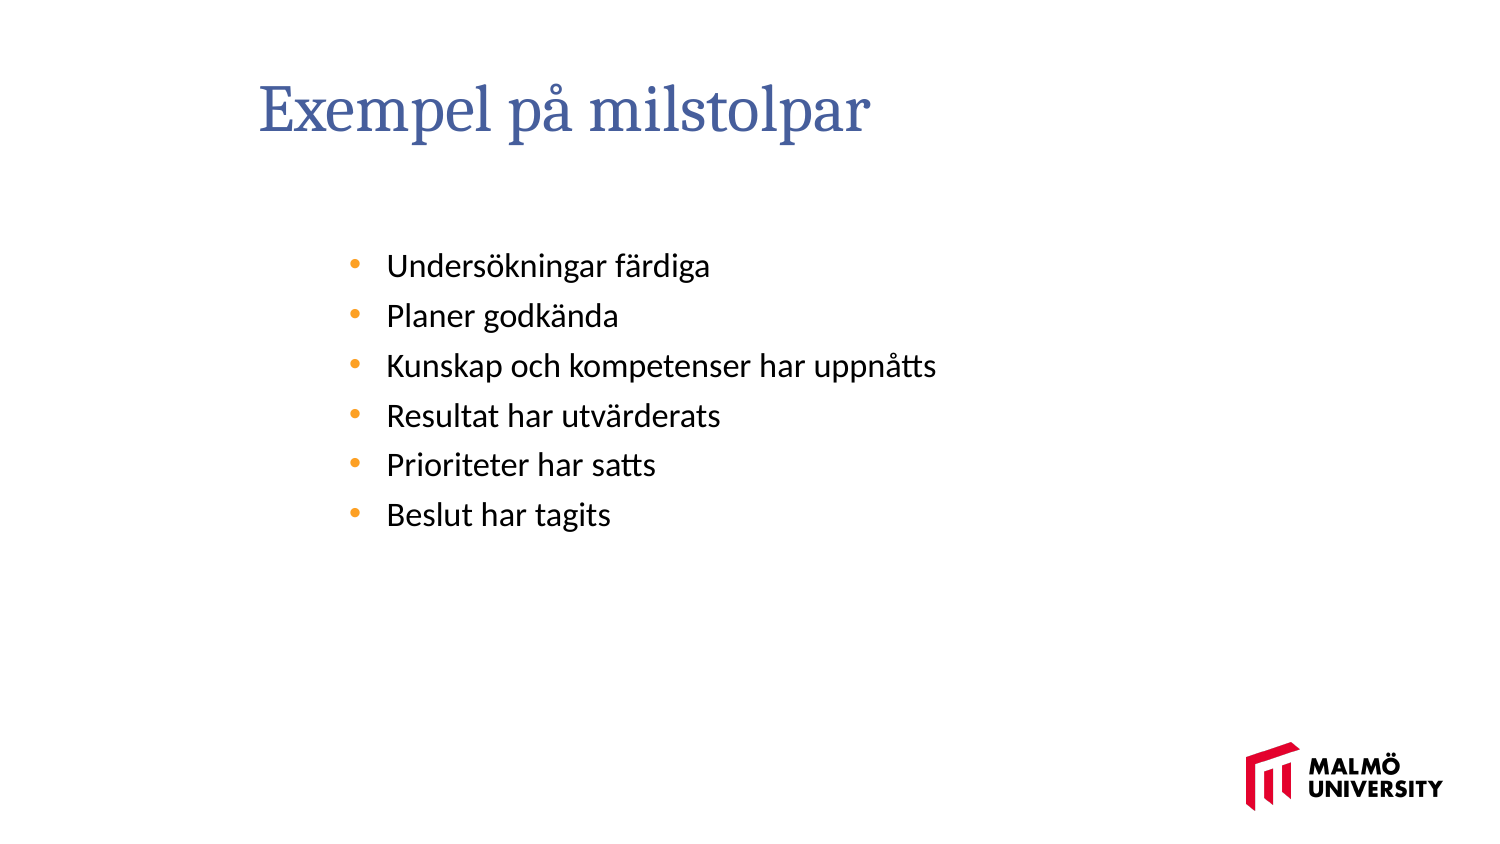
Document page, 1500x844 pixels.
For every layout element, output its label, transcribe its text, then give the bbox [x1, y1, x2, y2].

text_box Exempel på milstolpar [243, 33, 1182, 175]
text_box Undersökningar färdiga Planer godkända Kunskap och kompetenser har uppnåtts Resultat har utvärderats Prioriteter har satts Beslut har tagits [315, 235, 1273, 742]
